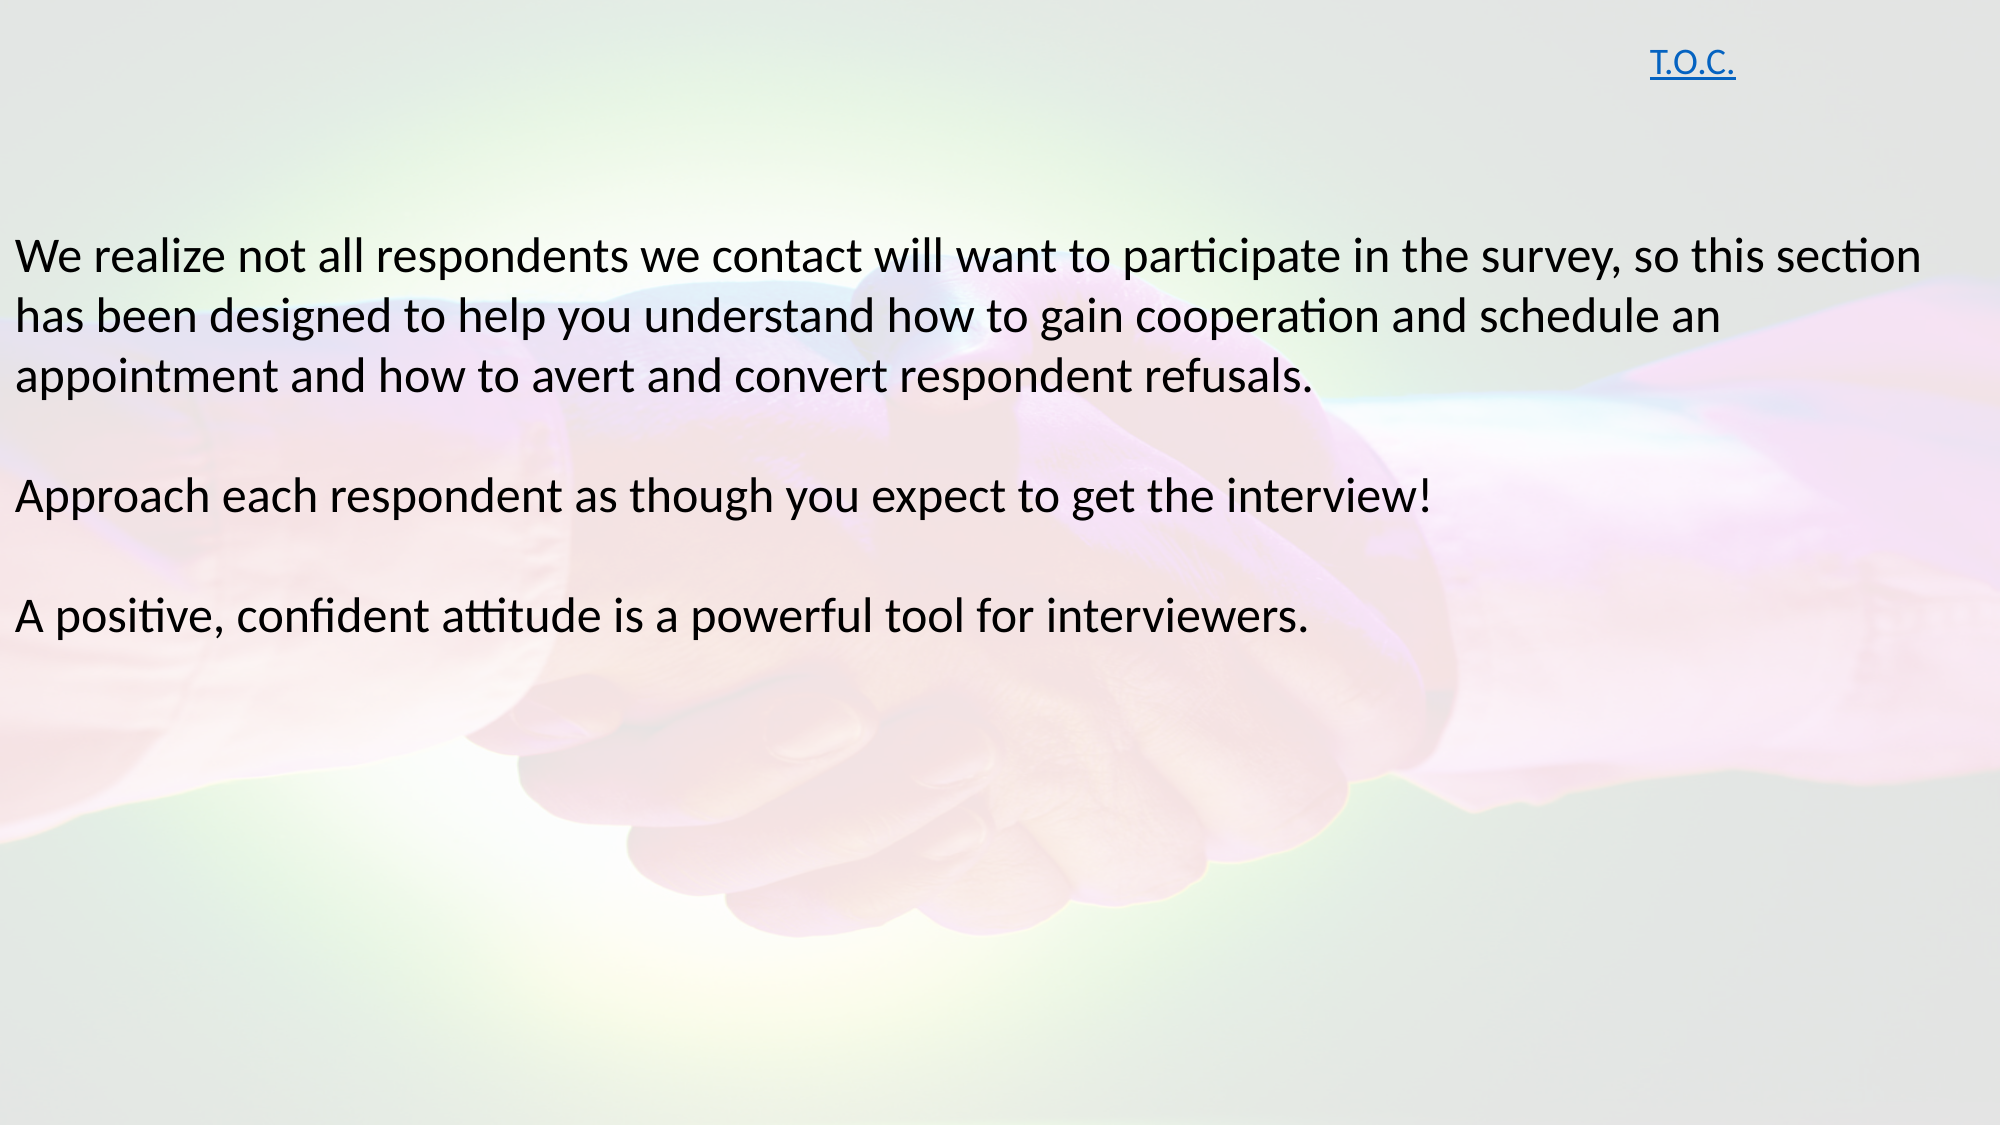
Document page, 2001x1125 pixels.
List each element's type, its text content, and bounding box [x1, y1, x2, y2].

text_box T.O.C. [1635, 29, 1790, 90]
text_box We realize not all respondents we contact will want to participate in the survey, so this section has been designed to help you understand how to gain cooperation and schedule an appointment and how to avert and convert respondent refusals. Approach each respondent as though you expect to get the interview! A positive, confident attitude is a powerful tool for interviewers. [0, 214, 2000, 650]
